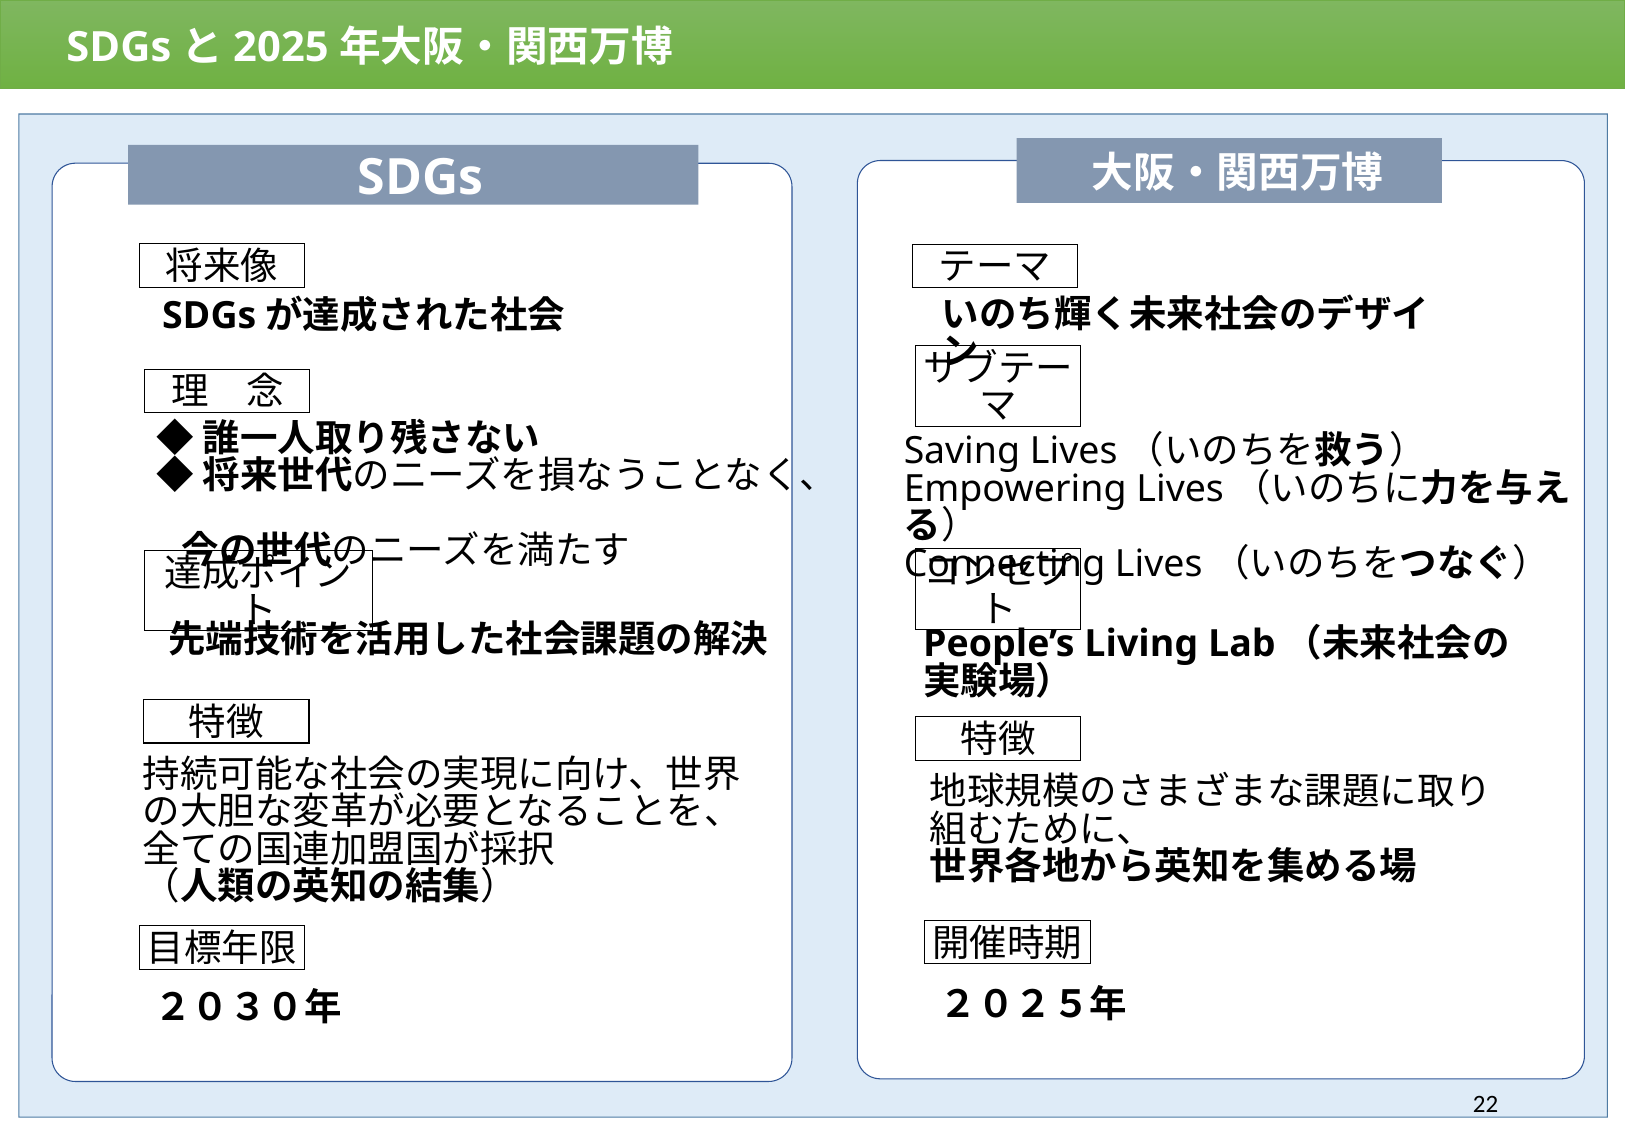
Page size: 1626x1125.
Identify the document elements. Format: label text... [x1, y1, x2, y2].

text_box サブテーマ [915, 345, 1081, 426]
text_box 地球規模のさまざまな課題に取り組むために、 世界各地から英知を集める場 [914, 767, 1511, 895]
text_box Saving Lives（いのちを救う） Empowering Lives（いのちに力を与える） Connecting Lives（いのちをつなぐ） [888, 426, 1625, 591]
text_box SDGsと2025年大阪・関西万博 [0, 0, 1625, 89]
text_box 将来像 [139, 243, 305, 288]
text_box [52, 163, 792, 1082]
text_box 開催時期 [924, 920, 1091, 964]
text_box 先端技術を活用した社会課題の解決 [153, 615, 781, 668]
text_box People’s Living Lab（未来社会の実験場） [908, 619, 1534, 710]
text_box 21 [1147, 1080, 1514, 1125]
text_box 持続可能な社会の実現に向け、世界の大胆な変革が必要となることを、全ての国連加盟国が採択 （人類の英知の結集） [128, 750, 776, 915]
text_box 達成ポイント [144, 550, 373, 631]
text_box 特徴 [143, 699, 310, 744]
text_box SDGsが達成された社会 [147, 290, 757, 344]
text_box コンセプト [915, 591, 1081, 619]
text_box SDGs [128, 144, 699, 205]
text_box ◆誰一人取り残さない ◆将来世代のニーズを損なうことなく、 今の世代のニーズを満たす [141, 413, 811, 579]
text_box いのち輝く未来社会のデザイン [927, 289, 1467, 380]
text_box 大阪・関西万博 [1016, 138, 1442, 203]
text_box ２０２５年 [924, 980, 1462, 1033]
text_box [857, 160, 1585, 1079]
text_box 特徴 [915, 716, 1081, 761]
text_box 理 念 [144, 369, 310, 413]
text_box [18, 113, 1608, 1118]
text_box ２０３０年 [139, 983, 742, 1036]
text_box テーマ [912, 244, 1078, 288]
text_box 目標年限 [139, 925, 305, 970]
